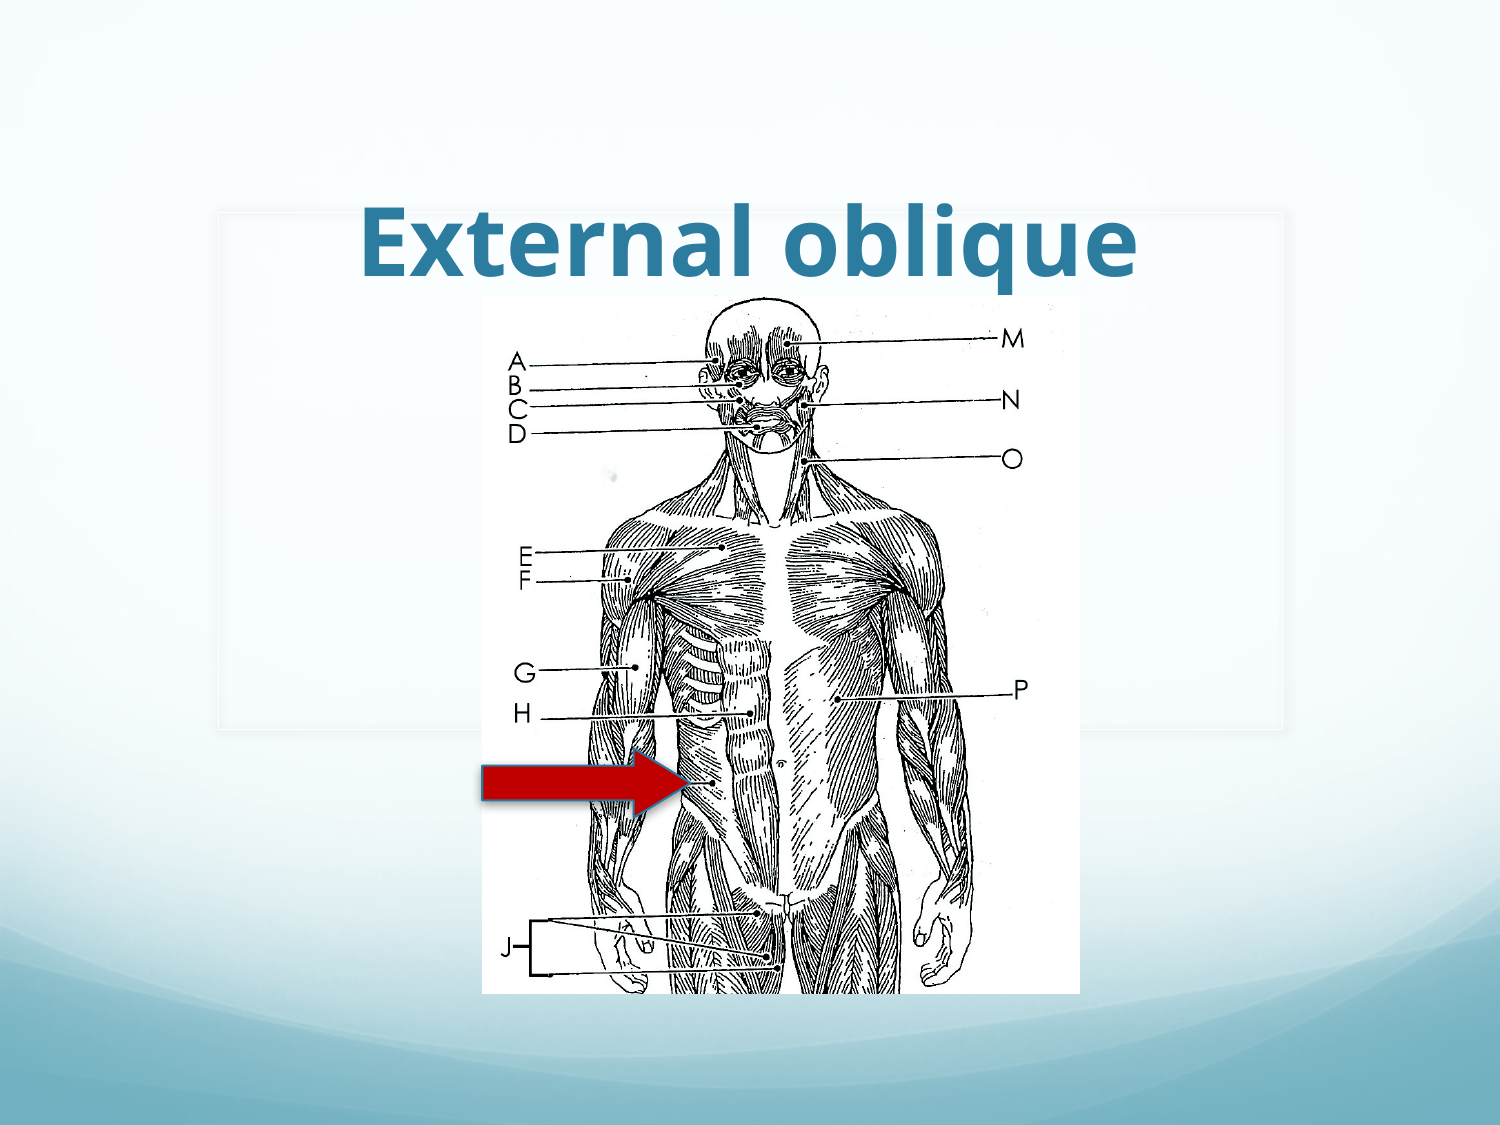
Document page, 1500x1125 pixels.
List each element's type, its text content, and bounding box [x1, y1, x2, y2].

picture [481, 294, 1081, 994]
title External oblique [175, 103, 1321, 304]
